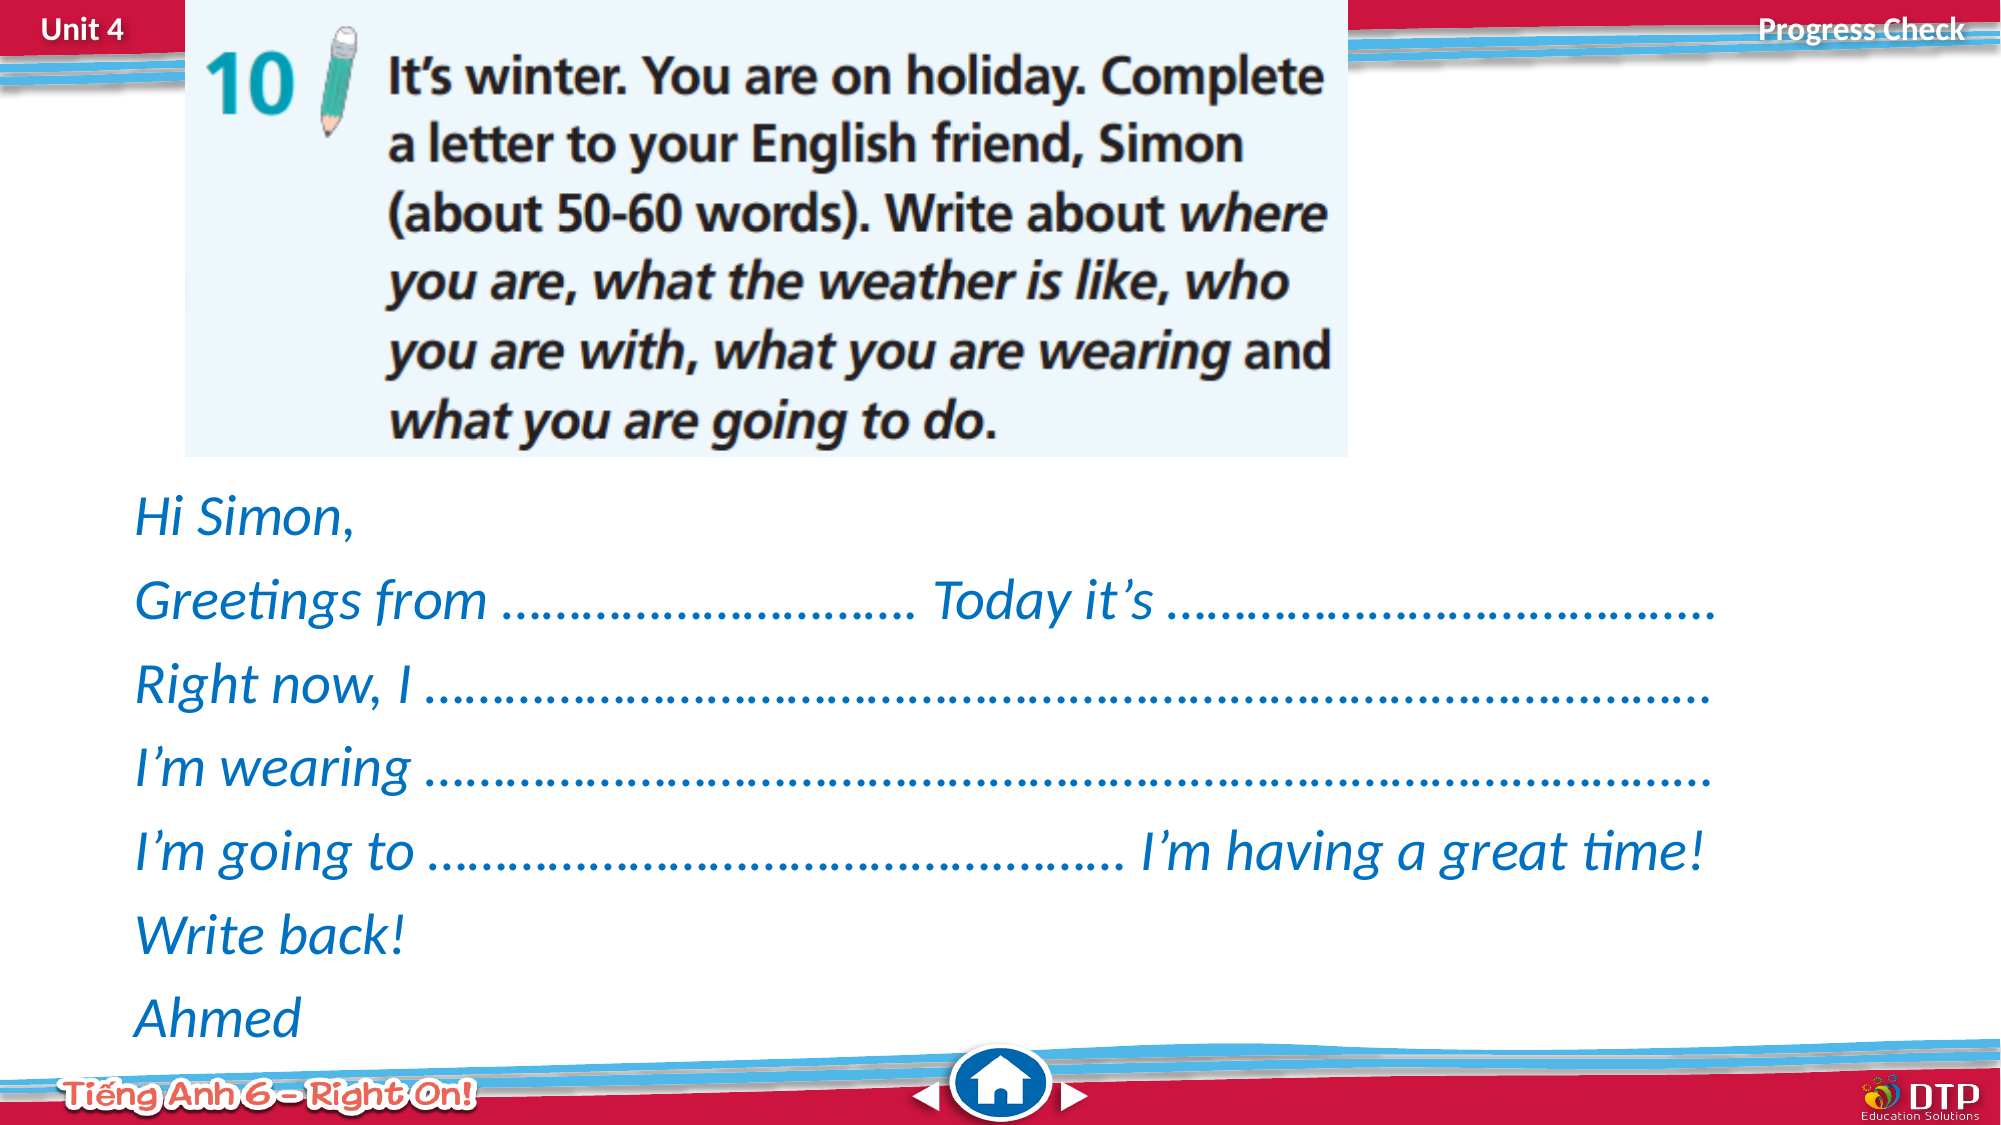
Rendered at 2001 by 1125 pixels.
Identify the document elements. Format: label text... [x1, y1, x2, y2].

picture [0, 0, 2000, 1125]
list Hi Simon, Greetings from …………………………. Today it’s ………………………………….. Right now, I …………………………………………………………………………………… I’m wearing …………………………………………………………………………………… I’m going to …………………………………….……… I’m having a great time! Write back! Ahmed [119, 478, 1845, 1069]
